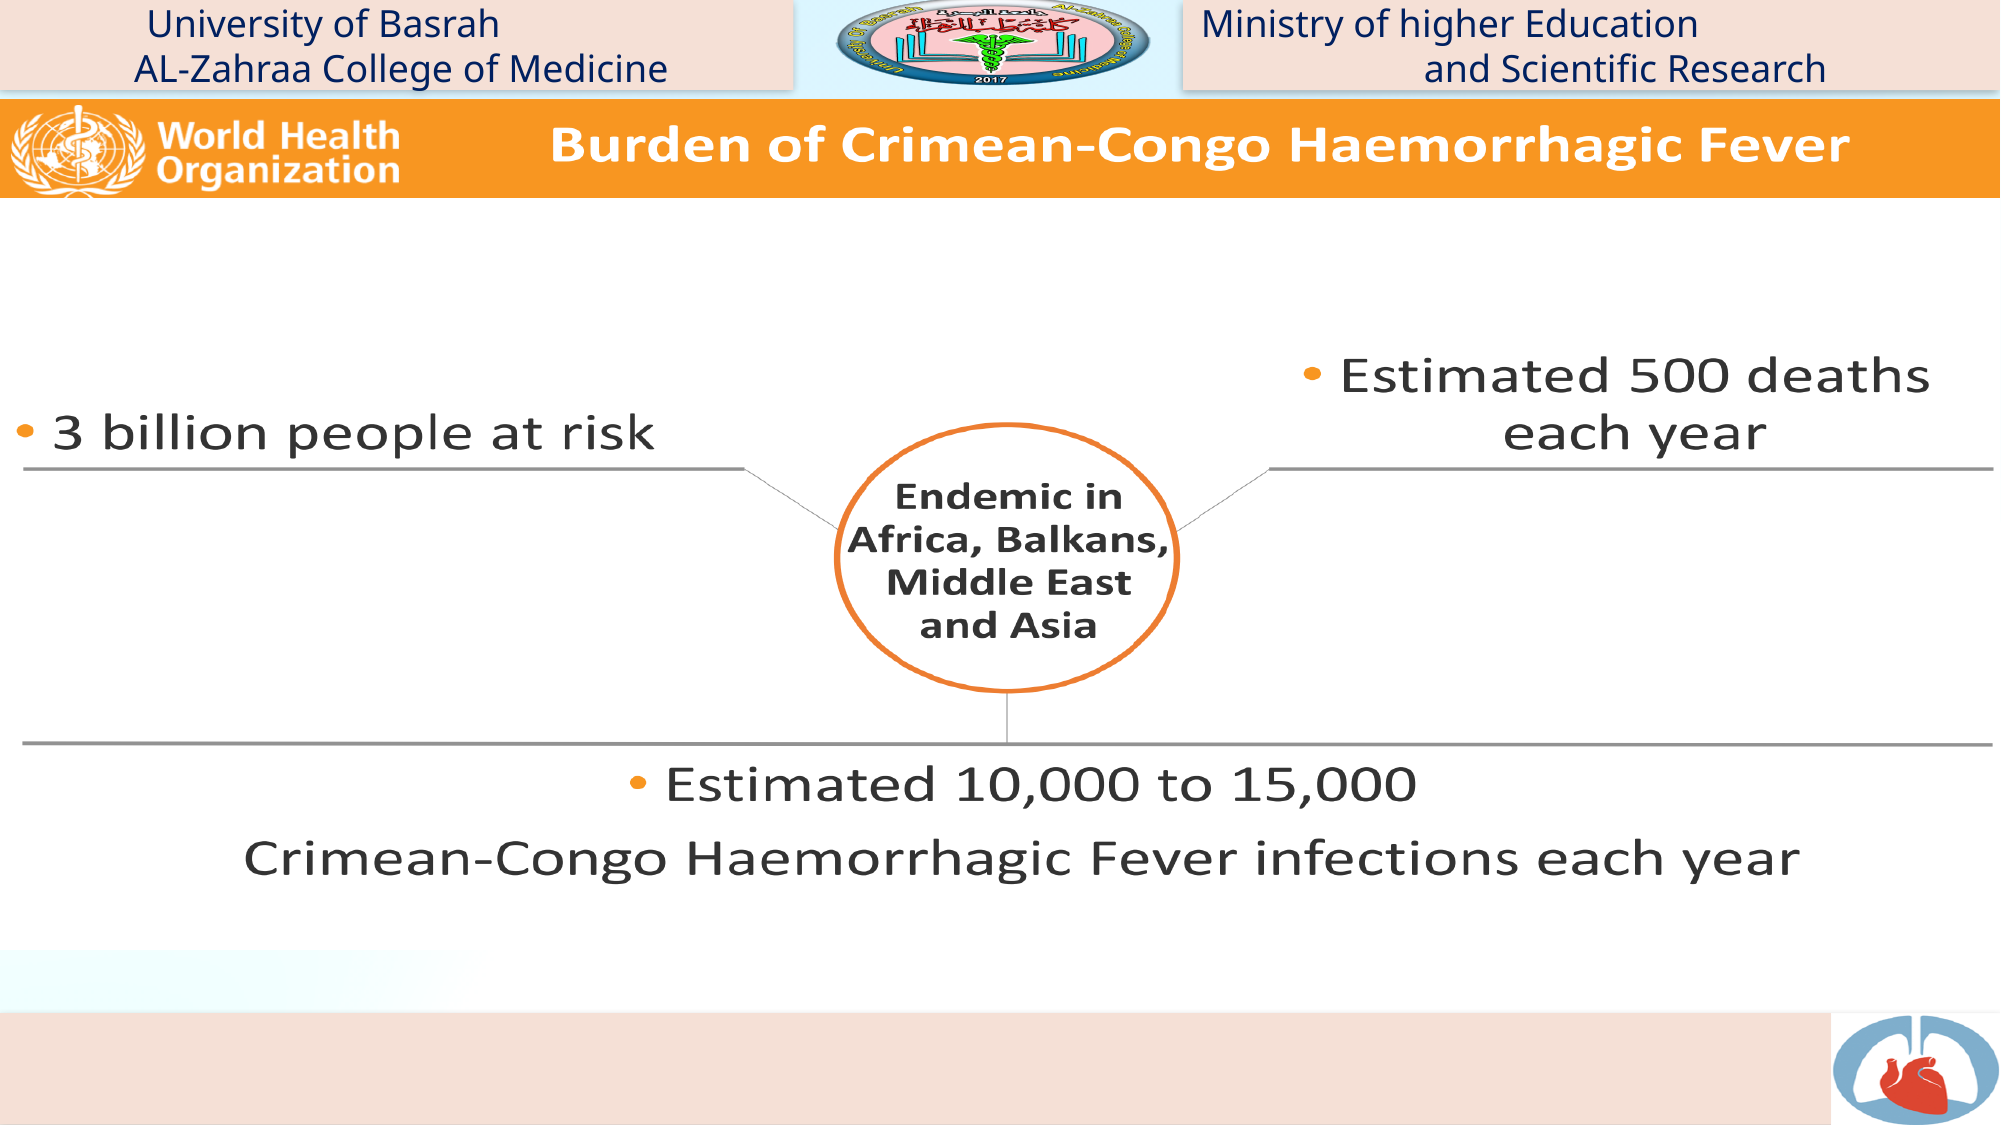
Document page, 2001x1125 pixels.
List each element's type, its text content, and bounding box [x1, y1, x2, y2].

picture [0, 0, 2001, 1125]
text_box [0, 1012, 1830, 1125]
text_box Ministry of higher Education and Scientific Research [1182, 0, 2000, 91]
text_box University of Basrah AL-Zahraa College of Medicine [0, 0, 794, 91]
